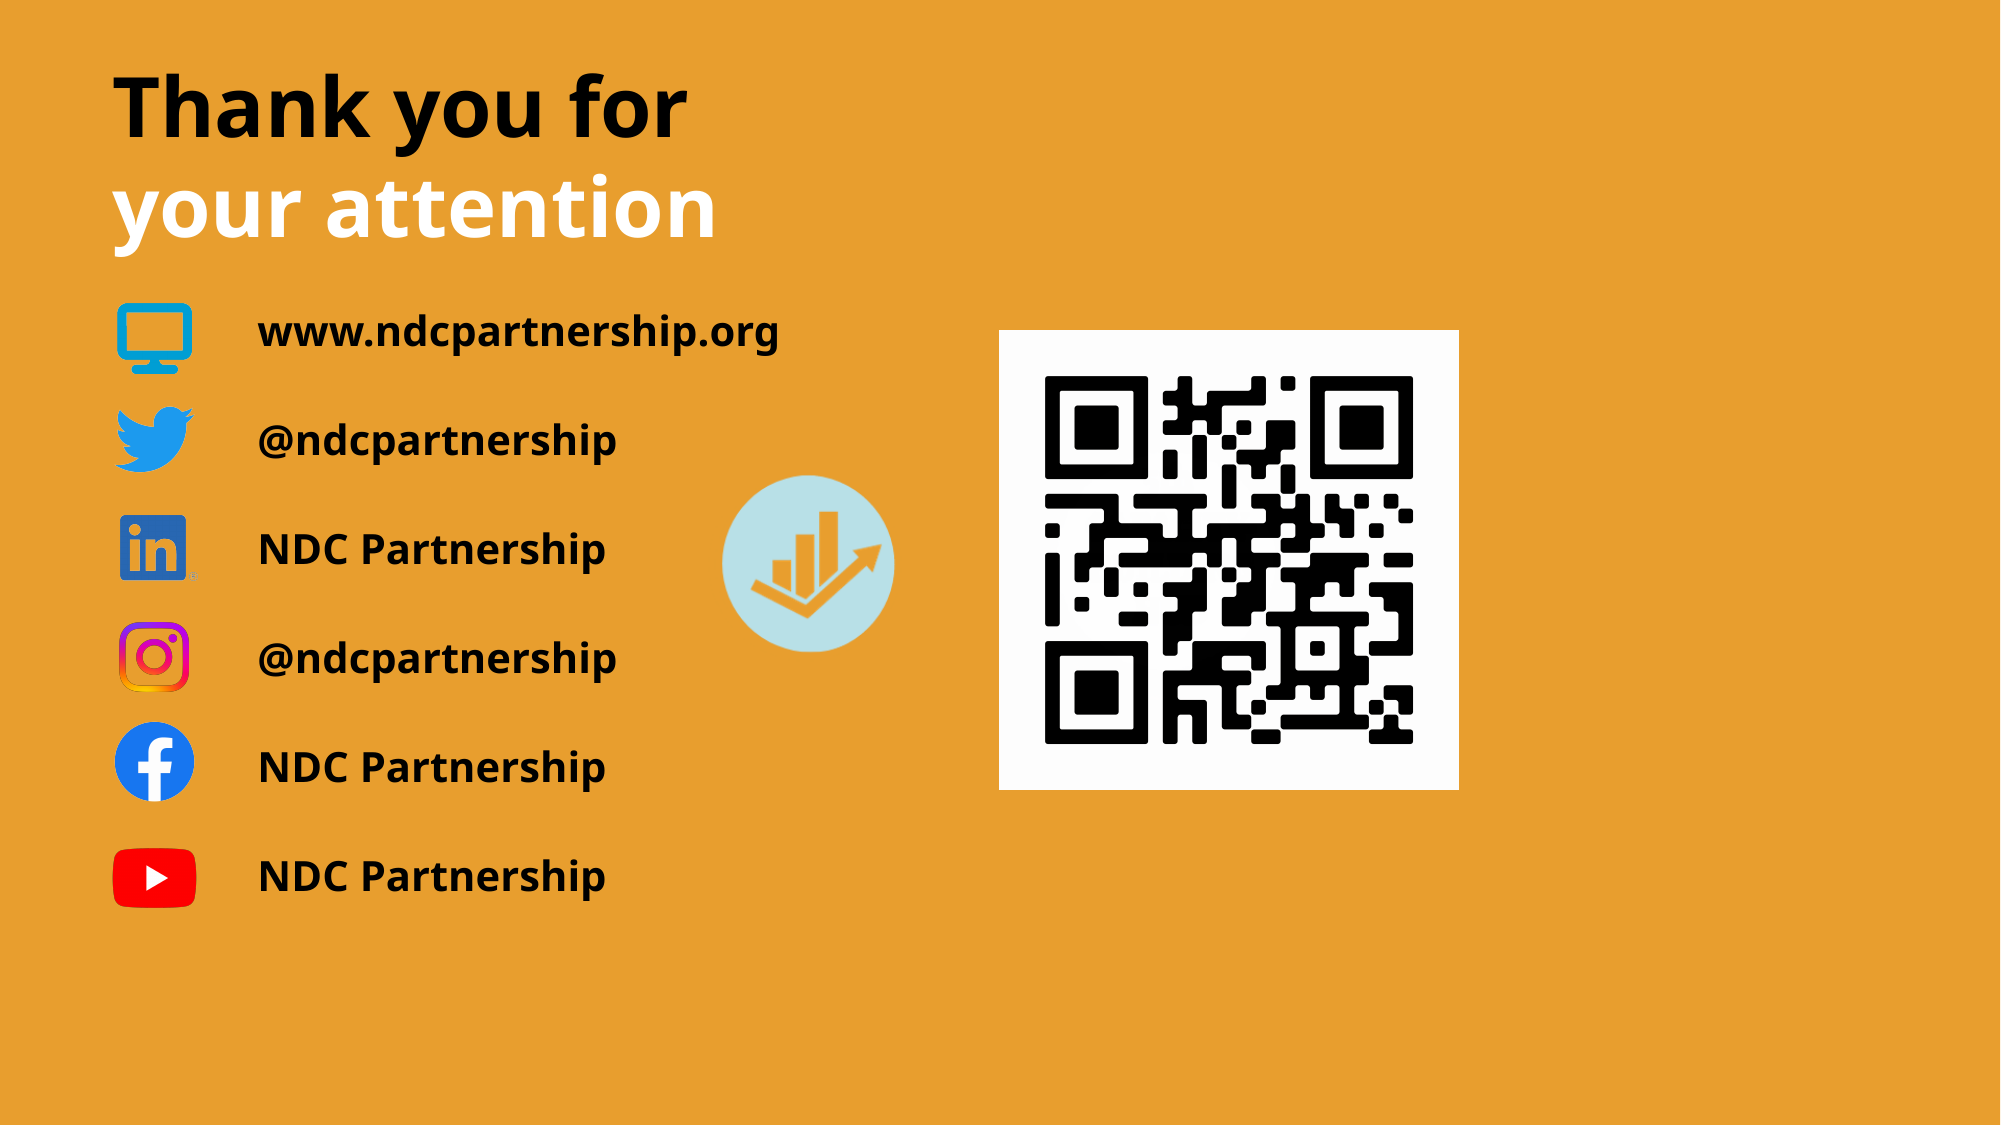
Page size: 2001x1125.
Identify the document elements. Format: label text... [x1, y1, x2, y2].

text_box NDC Partnership [257, 515, 999, 588]
text_box NDC Partnership [257, 842, 1015, 914]
text_box @ndcpartnership [257, 624, 999, 697]
picture [0, 0, 2001, 1125]
text_box Thank you for your attention [112, 70, 869, 255]
text_box @ndcpartnership [257, 406, 999, 479]
text_box NDC Partnership [257, 733, 1015, 805]
text_box www.ndcpartnership.org [257, 297, 1015, 370]
